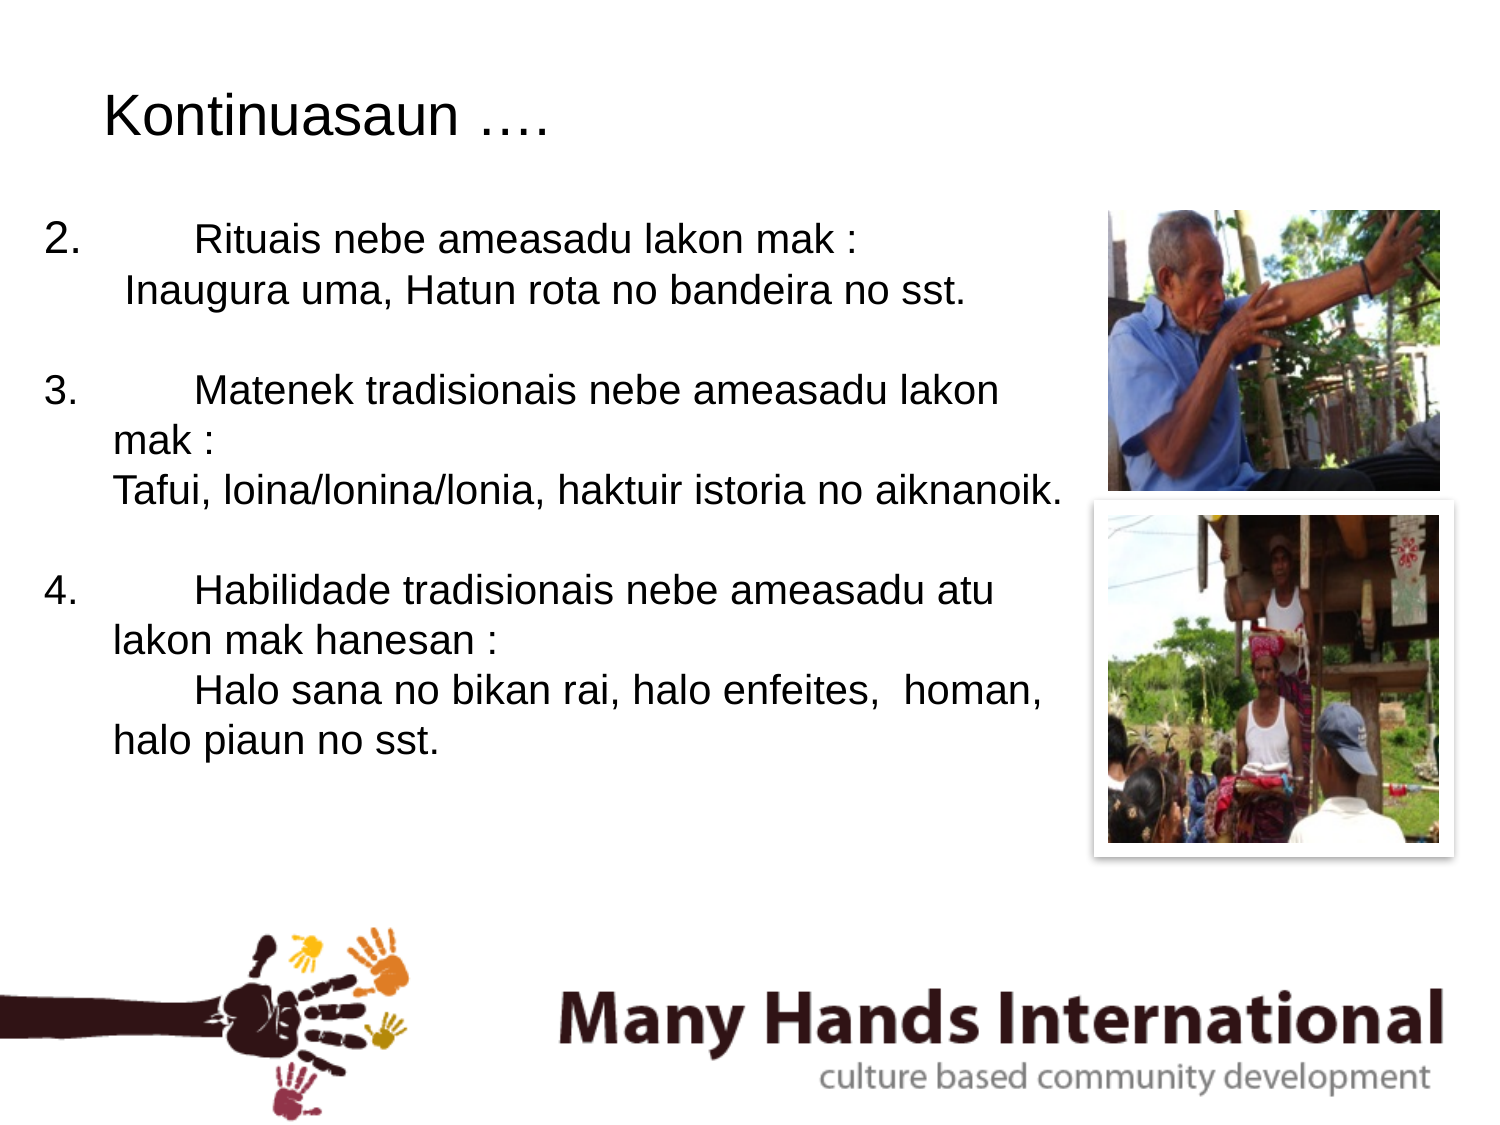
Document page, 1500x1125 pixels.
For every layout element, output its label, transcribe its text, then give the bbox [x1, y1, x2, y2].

picture [1108, 514, 1440, 843]
title 2. Rituais nebe ameasadu lakon mak : Inaugura uma, Hatun rota no bandeira no sst. 3. Matenek tradisionais nebe ameasadu lakon mak : Tafui, loina/lonina/lonia, haktuir istoria no aiknanoik. 4. Habilidade tradisionais nebe ameasadu atu lakon mak hanesan : Halo sana no bikan rai, halo enfeites, homan, halo piaun no sst. [28, 200, 1109, 918]
picture [1108, 210, 1440, 491]
picture [0, 919, 1500, 1125]
text_box Kontinuasaun …. [88, 69, 784, 155]
